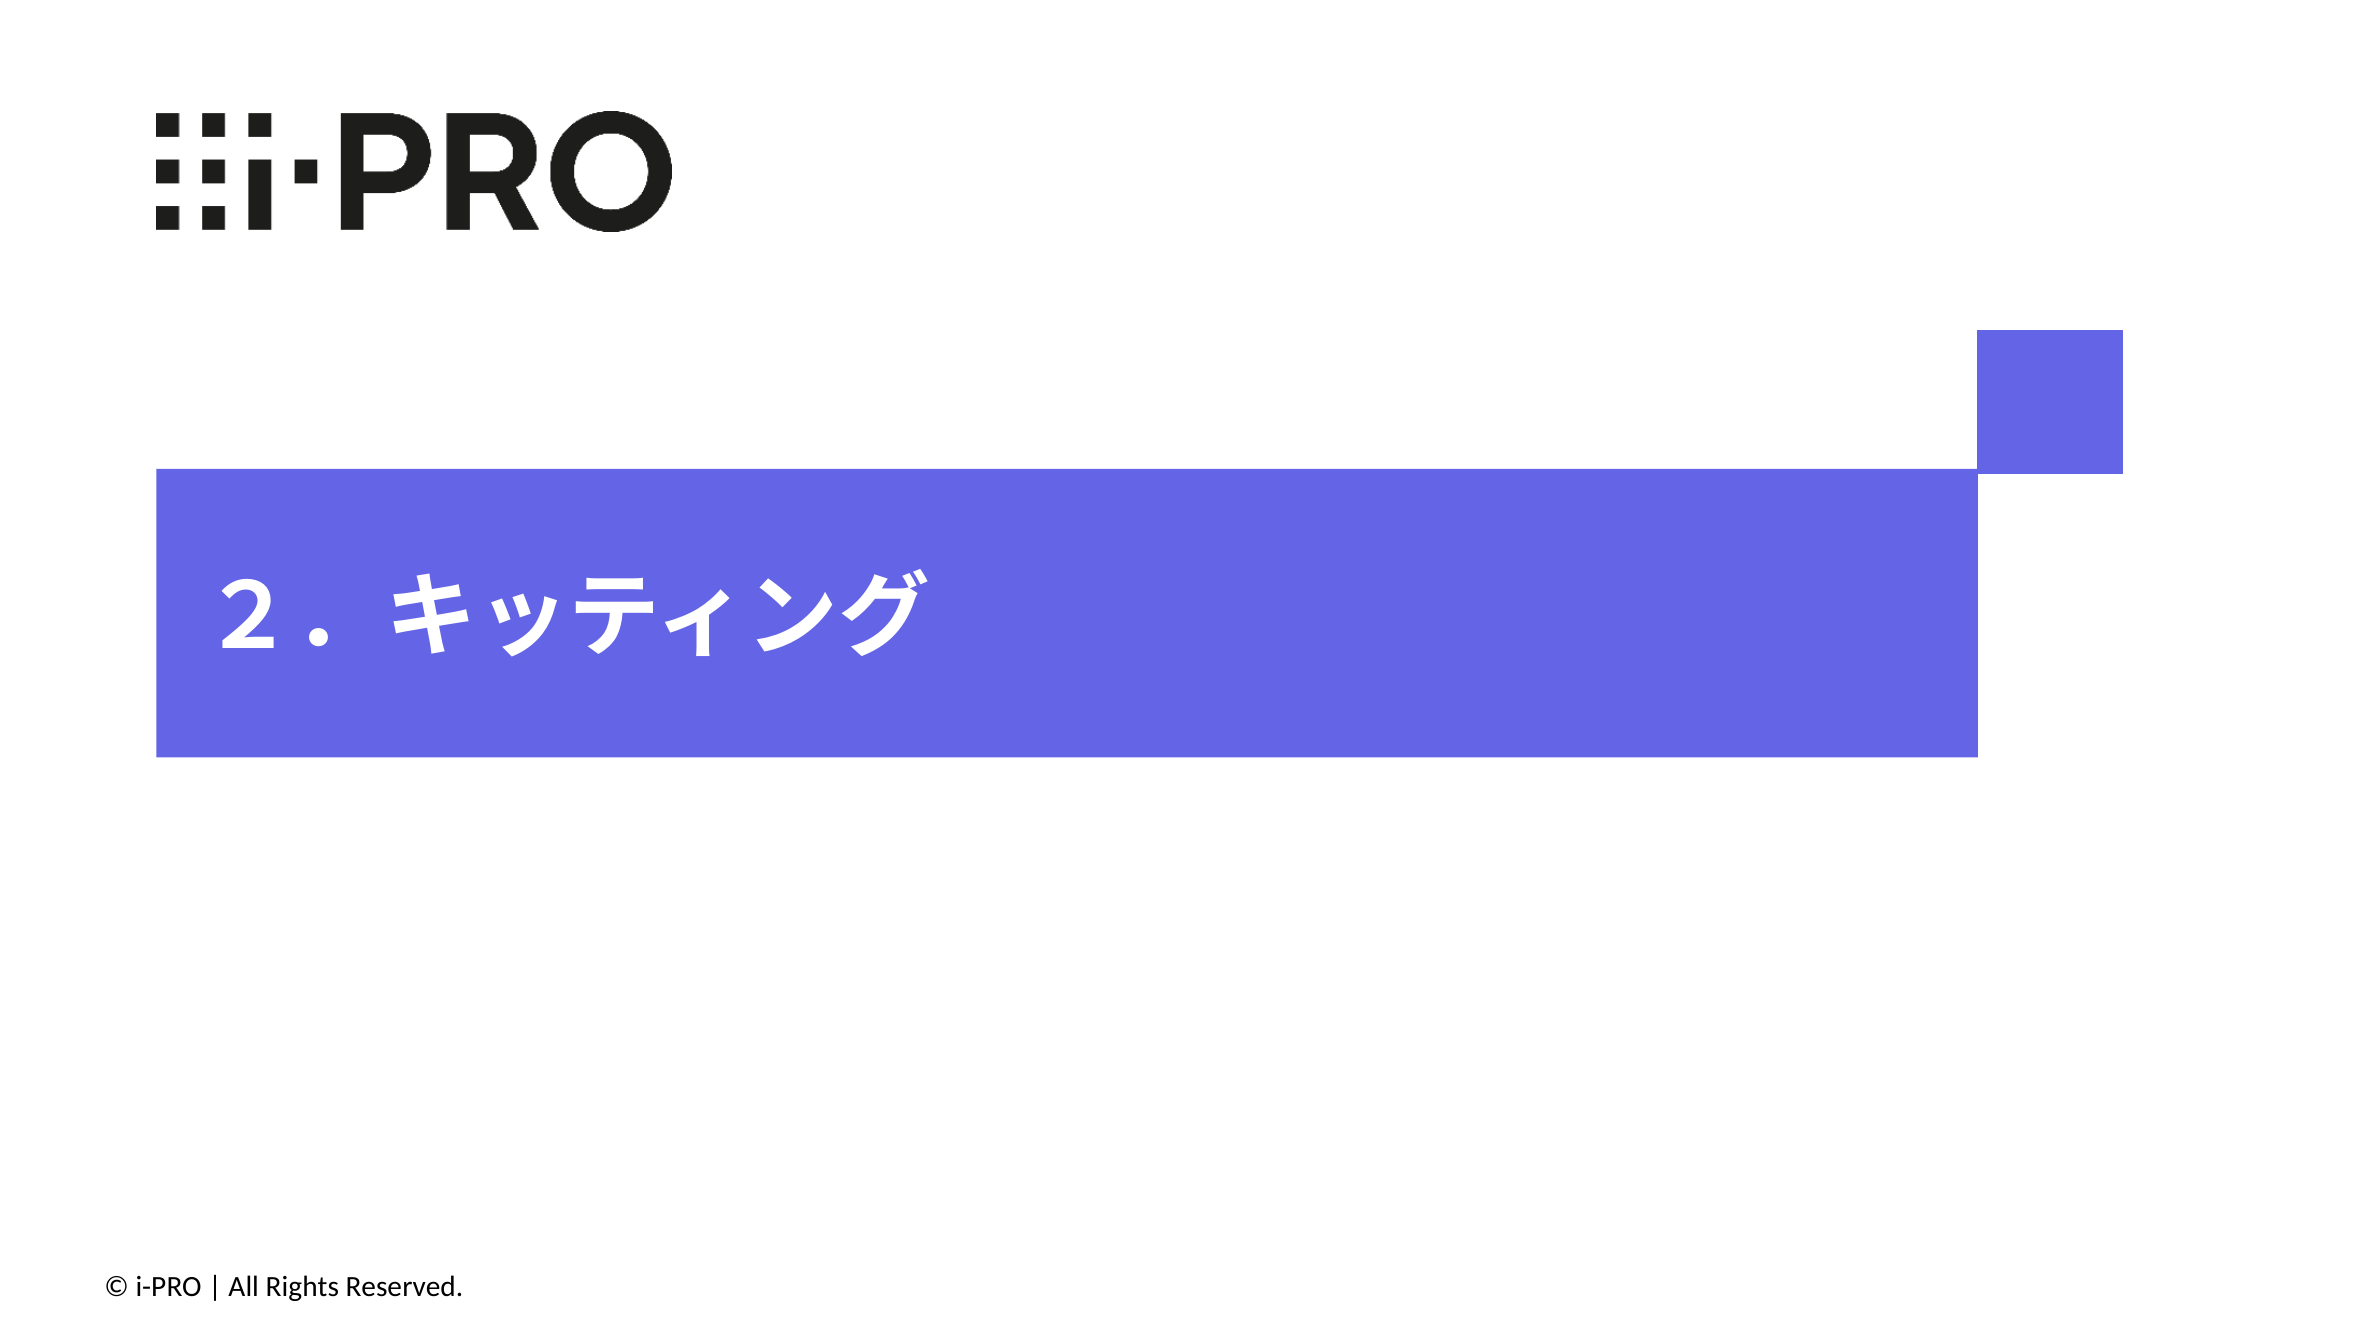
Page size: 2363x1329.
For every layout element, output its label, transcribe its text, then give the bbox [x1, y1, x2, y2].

title ２．キッティング [157, 470, 1978, 754]
picture [156, 111, 672, 232]
picture [1977, 330, 2123, 474]
